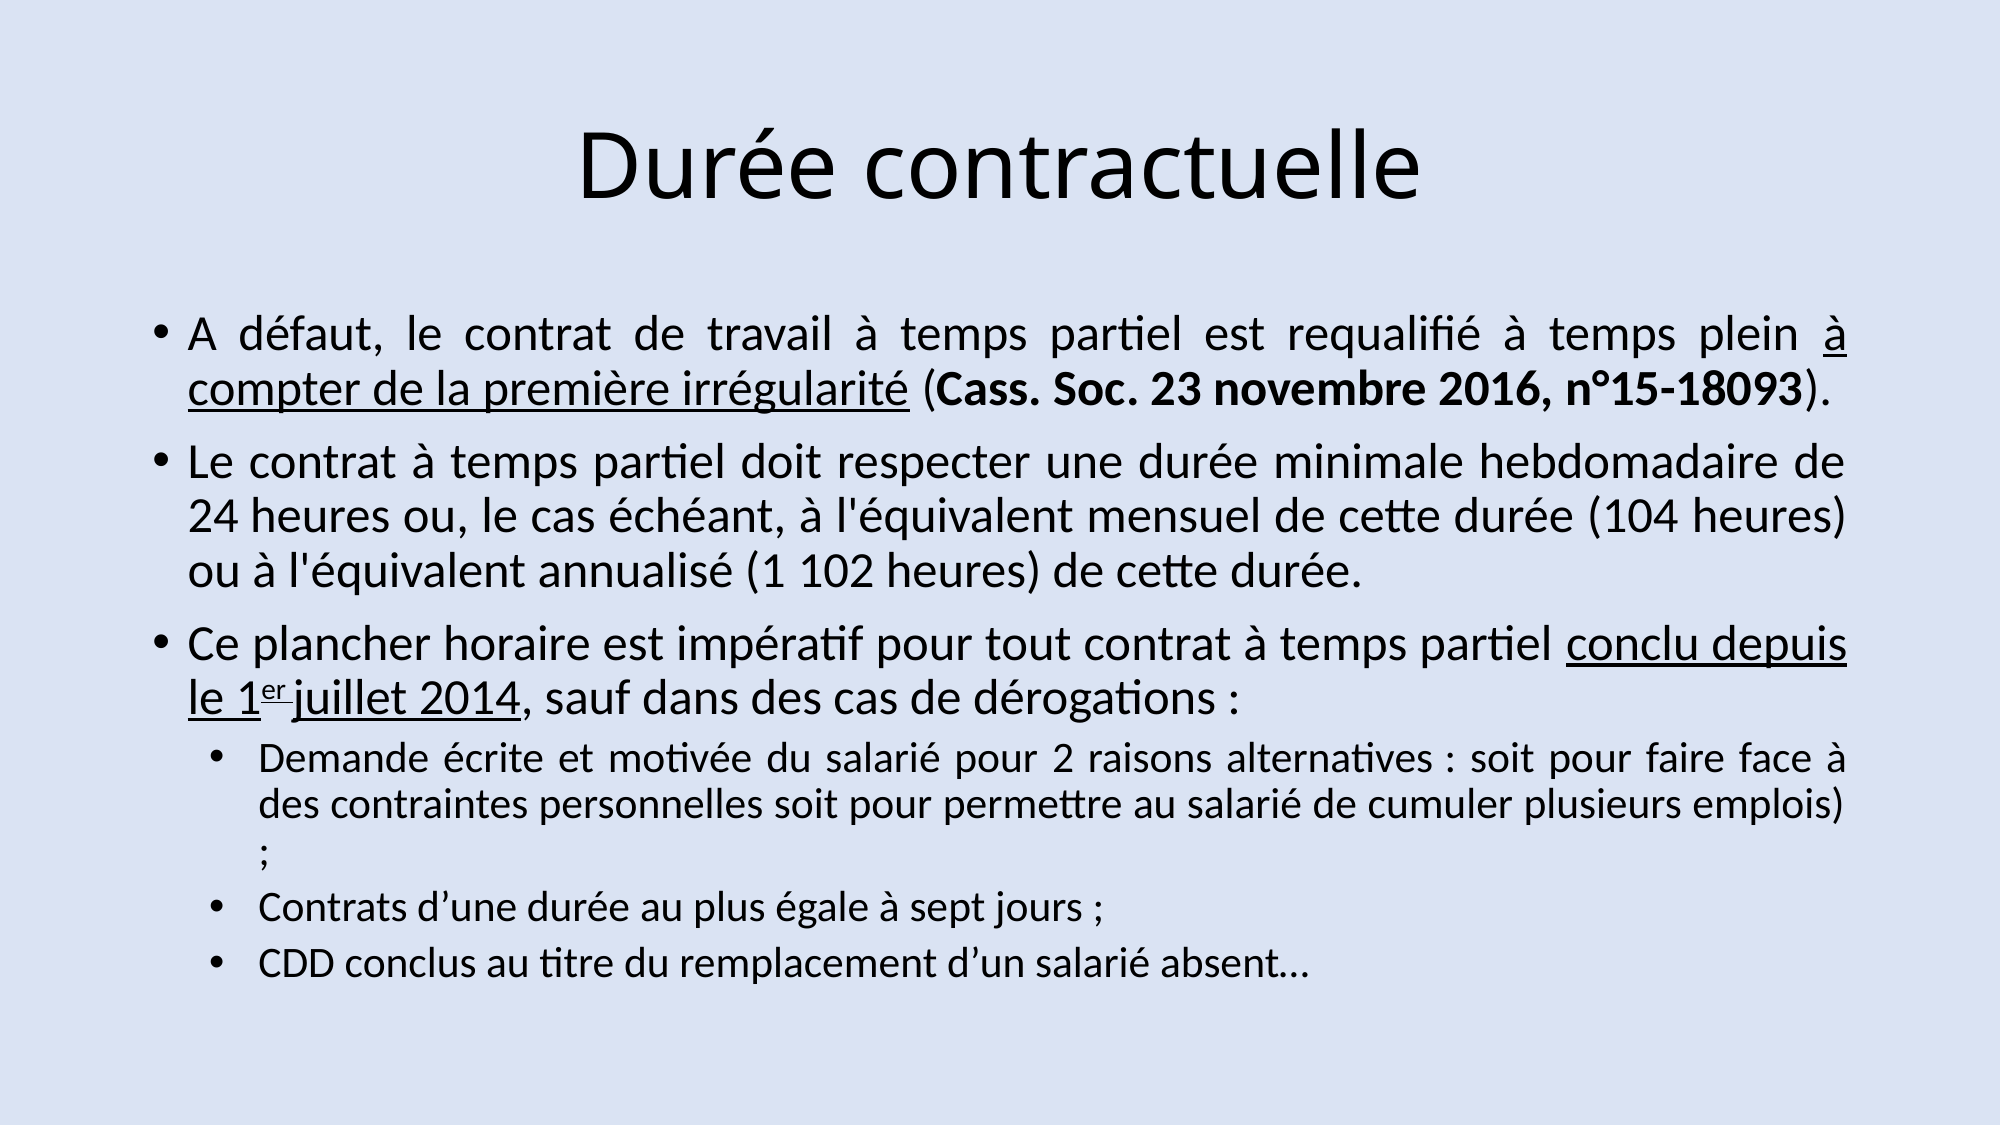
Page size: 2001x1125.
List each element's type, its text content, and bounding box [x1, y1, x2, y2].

title Durée contractuelle [137, 59, 1863, 278]
list A défaut, le contrat de travail à temps partiel est requalifié à temps plein à compter de la première irrégularité (Cass. Soc. 23 novembre 2016, n°15-18093). Le contrat à temps partiel doit respecter une durée minimale hebdomadaire de 24 heures ou, le cas échéant, à l'équivalent mensuel de cette durée (104 heures) ou à l'équivalent annualisé (1 102 heures) de cette durée. Ce plancher horaire est impératif pour tout contrat à temps partiel conclu depuis le 1er juillet 2014, sauf dans des cas de dérogations : Demande écrite et motivée du salarié pour 2 raisons alternatives : soit pour faire face à des contraintes personnelles soit pour permettre au salarié de cumuler plusieurs emplois) ; Contrats d’une durée au plus égale à sept jours ; CDD conclus au titre du remplacement d’un salarié absent… [137, 299, 1863, 1014]
